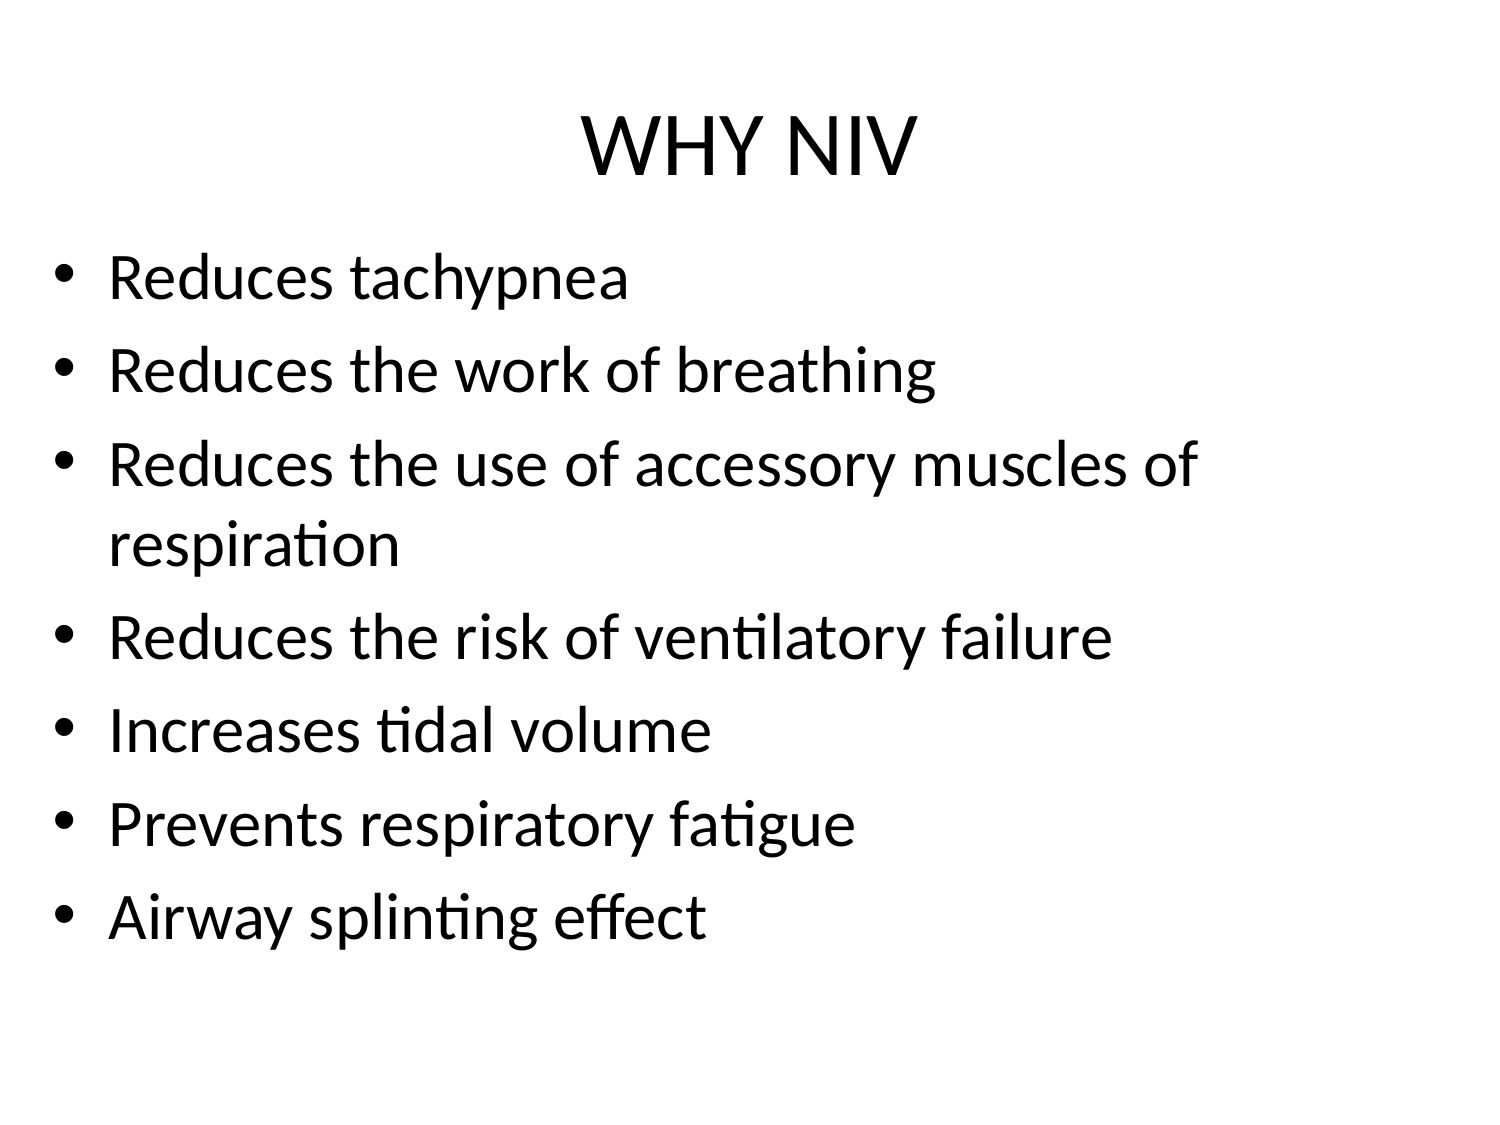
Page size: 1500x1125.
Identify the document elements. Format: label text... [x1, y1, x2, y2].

list Reduces tachypnea Reduces the work of breathing Reduces the use of accessory muscles of respiration Reduces the risk of ventilatory failure Increases tidal volume Prevents respiratory fatigue Airway splinting effect [37, 224, 1500, 1125]
title WHY NIV [75, 45, 1425, 224]
